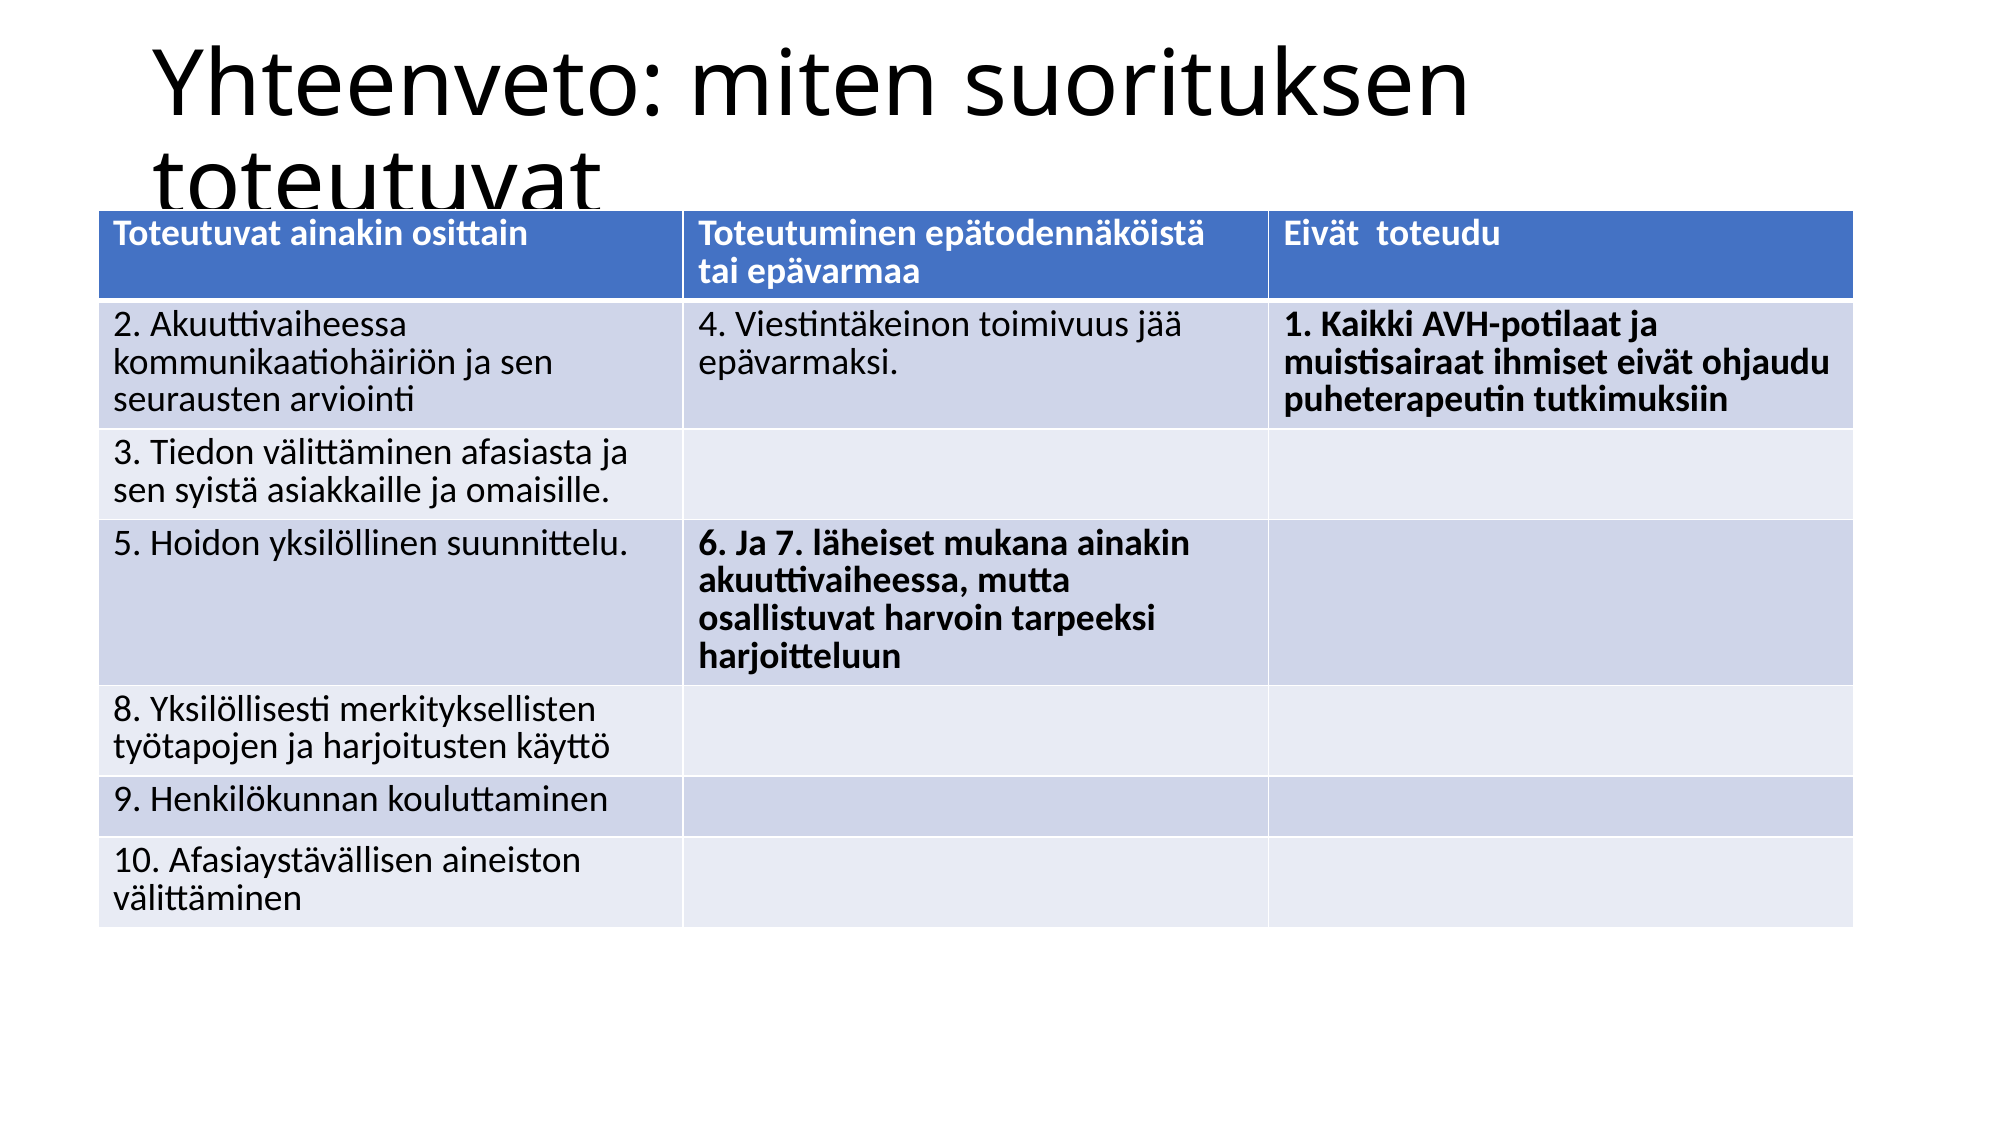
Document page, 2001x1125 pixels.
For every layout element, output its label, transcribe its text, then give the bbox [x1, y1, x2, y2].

table_cell 1. Kaikki AVH-potilaat ja muistisairaat ihmiset eivät ohjaudu puheterapeutin tutkimuksiin [1269, 303, 1853, 428]
table_cell 3. Tiedon välittäminen afasiasta ja sen syistä asiakkaille ja omaisille. [99, 430, 682, 519]
table_cell [1269, 686, 1853, 775]
table_cell [684, 777, 1268, 836]
table_cell 2. Akuuttivaiheessa kommunikaatiohäiriön ja sen seurausten arviointi [99, 303, 682, 428]
table_cell 9. Henkilökunnan kouluttaminen [99, 777, 682, 836]
table_cell [1269, 838, 1853, 927]
table_header Toteutuminen epätodennäköistä tai epävarmaa [684, 211, 1268, 298]
table_cell [1269, 520, 1853, 685]
table_cell 10. Afasiaystävällisen aineiston välittäminen [99, 838, 682, 927]
table_cell [684, 430, 1268, 519]
table_cell 6. Ja 7. läheiset mukana ainakin akuuttivaiheessa, mutta osallistuvat harvoin tarpeeksi harjoitteluun [684, 520, 1268, 685]
table_header Eivät toteudu [1269, 211, 1853, 298]
table_cell [684, 686, 1268, 775]
table_cell 5. Hoidon yksilöllinen suunnittelu. [99, 520, 682, 685]
table_cell [1269, 430, 1853, 519]
title Yhteenveto: miten suorituksen toteutuvat [137, 59, 1893, 211]
table_cell [1269, 777, 1853, 836]
table_cell 4. Viestintäkeinon toimivuus jää epävarmaksi. [684, 303, 1268, 428]
table_header Toteutuvat ainakin osittain [99, 211, 682, 298]
table_cell 8. Yksilöllisesti merkityksellisten työtapojen ja harjoitusten käyttö [99, 686, 682, 775]
table_cell [684, 838, 1268, 927]
